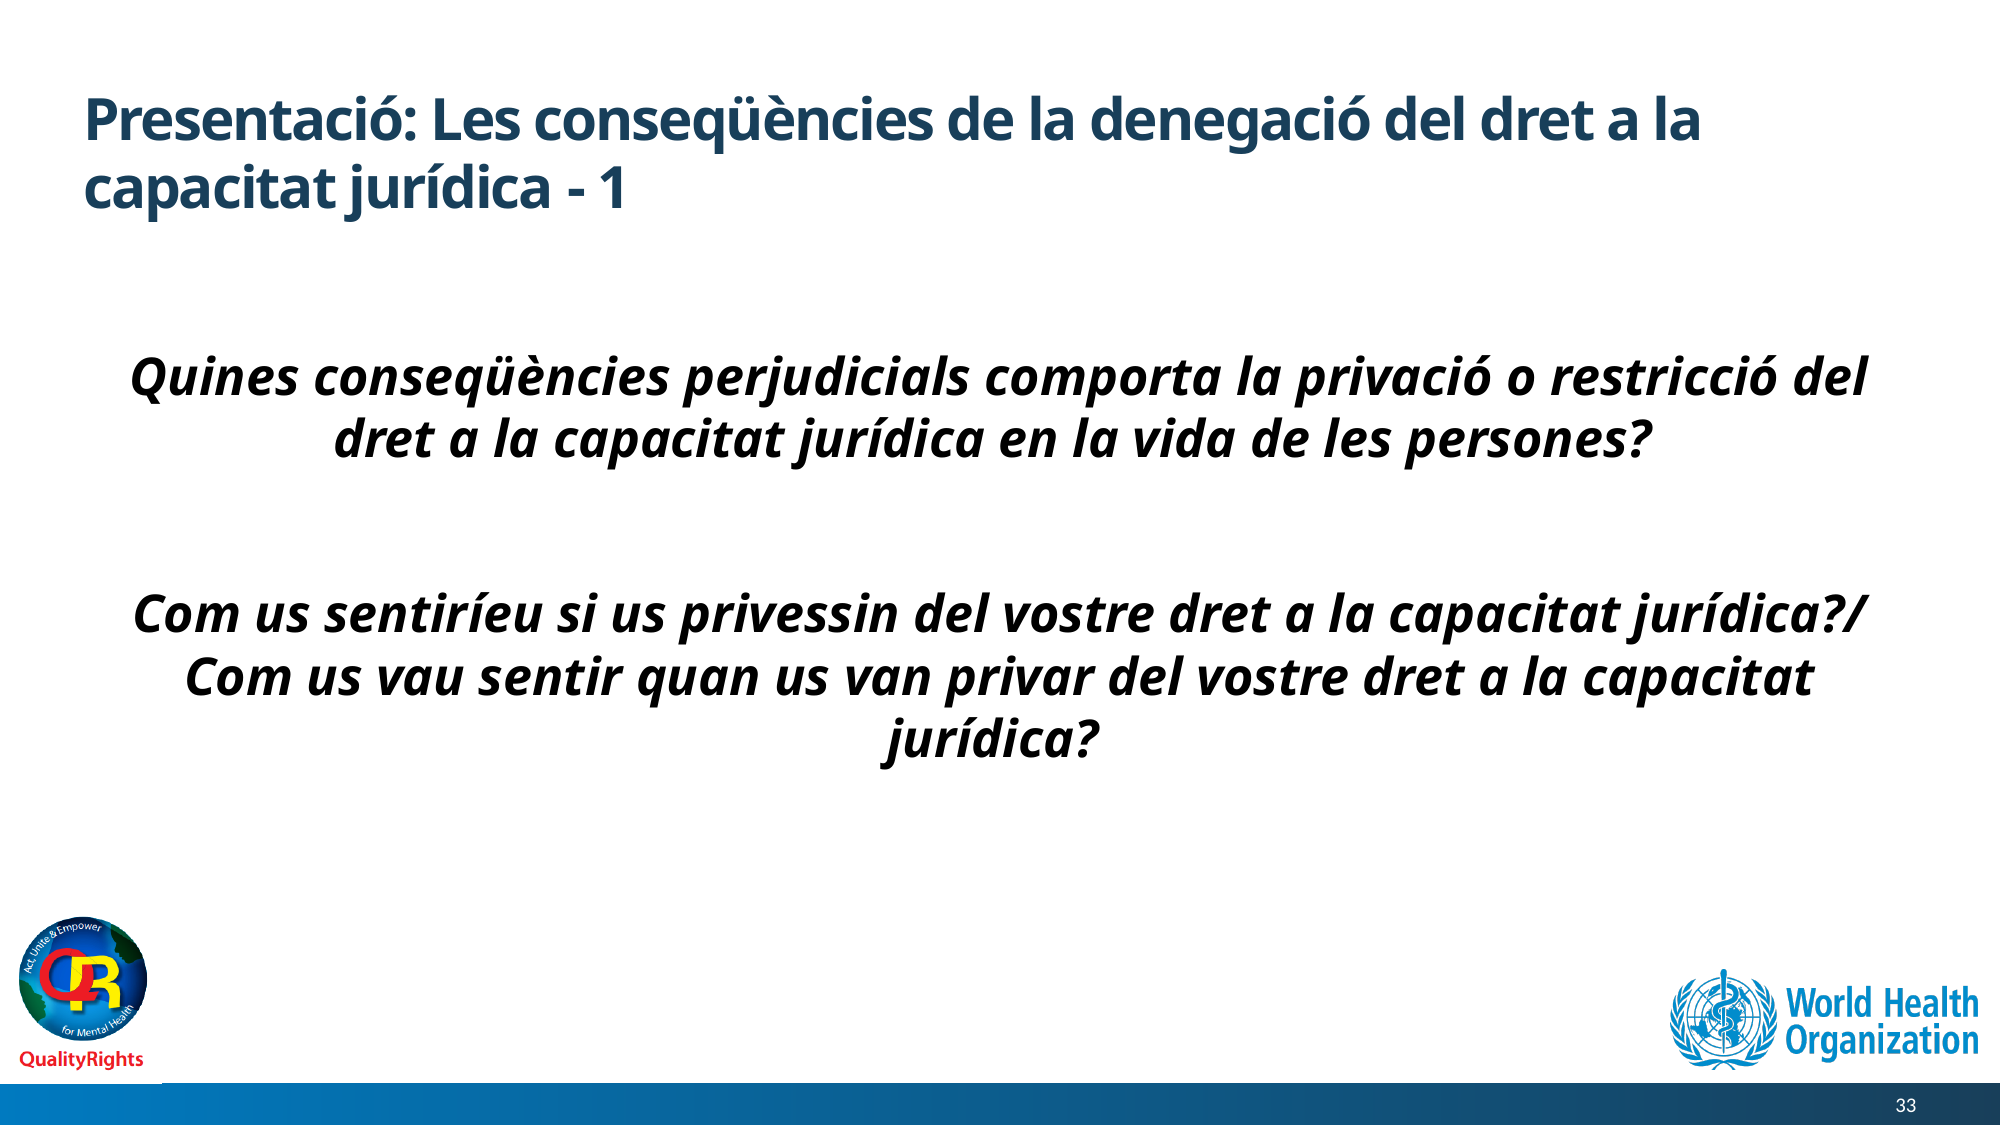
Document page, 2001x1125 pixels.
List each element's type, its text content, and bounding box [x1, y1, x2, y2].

picture [0, 899, 162, 1084]
picture [1725, 1040, 1747, 1054]
picture [1791, 987, 1798, 1005]
picture [1805, 987, 1811, 1003]
slide_number 33 [1646, 1086, 1917, 1122]
picture [1891, 987, 1897, 999]
picture [1678, 1024, 1682, 1034]
picture [1670, 987, 1680, 1011]
picture [1730, 969, 1978, 1070]
title Presentació: Les conseqüències de la denegació del dret a la capacitat jurídica - 1 [83, 83, 1897, 165]
list Quines conseqüències perjudicials comporta la privació o restricció del dret a la capacitat jurídica en la vida de les persones? Com us sentiríeu si us privessin del vostre dret a la capacitat jurídica?/ Com us vau sentir quan us van privar del vostre dret a la capacitat jurídica? [83, 247, 1917, 987]
picture [1700, 987, 1711, 992]
picture [1670, 1029, 1716, 1070]
picture [1716, 1064, 1731, 1070]
picture [1711, 1021, 1722, 1029]
picture [1682, 987, 1766, 1060]
picture [1860, 1000, 1865, 1013]
picture [1726, 988, 1733, 999]
